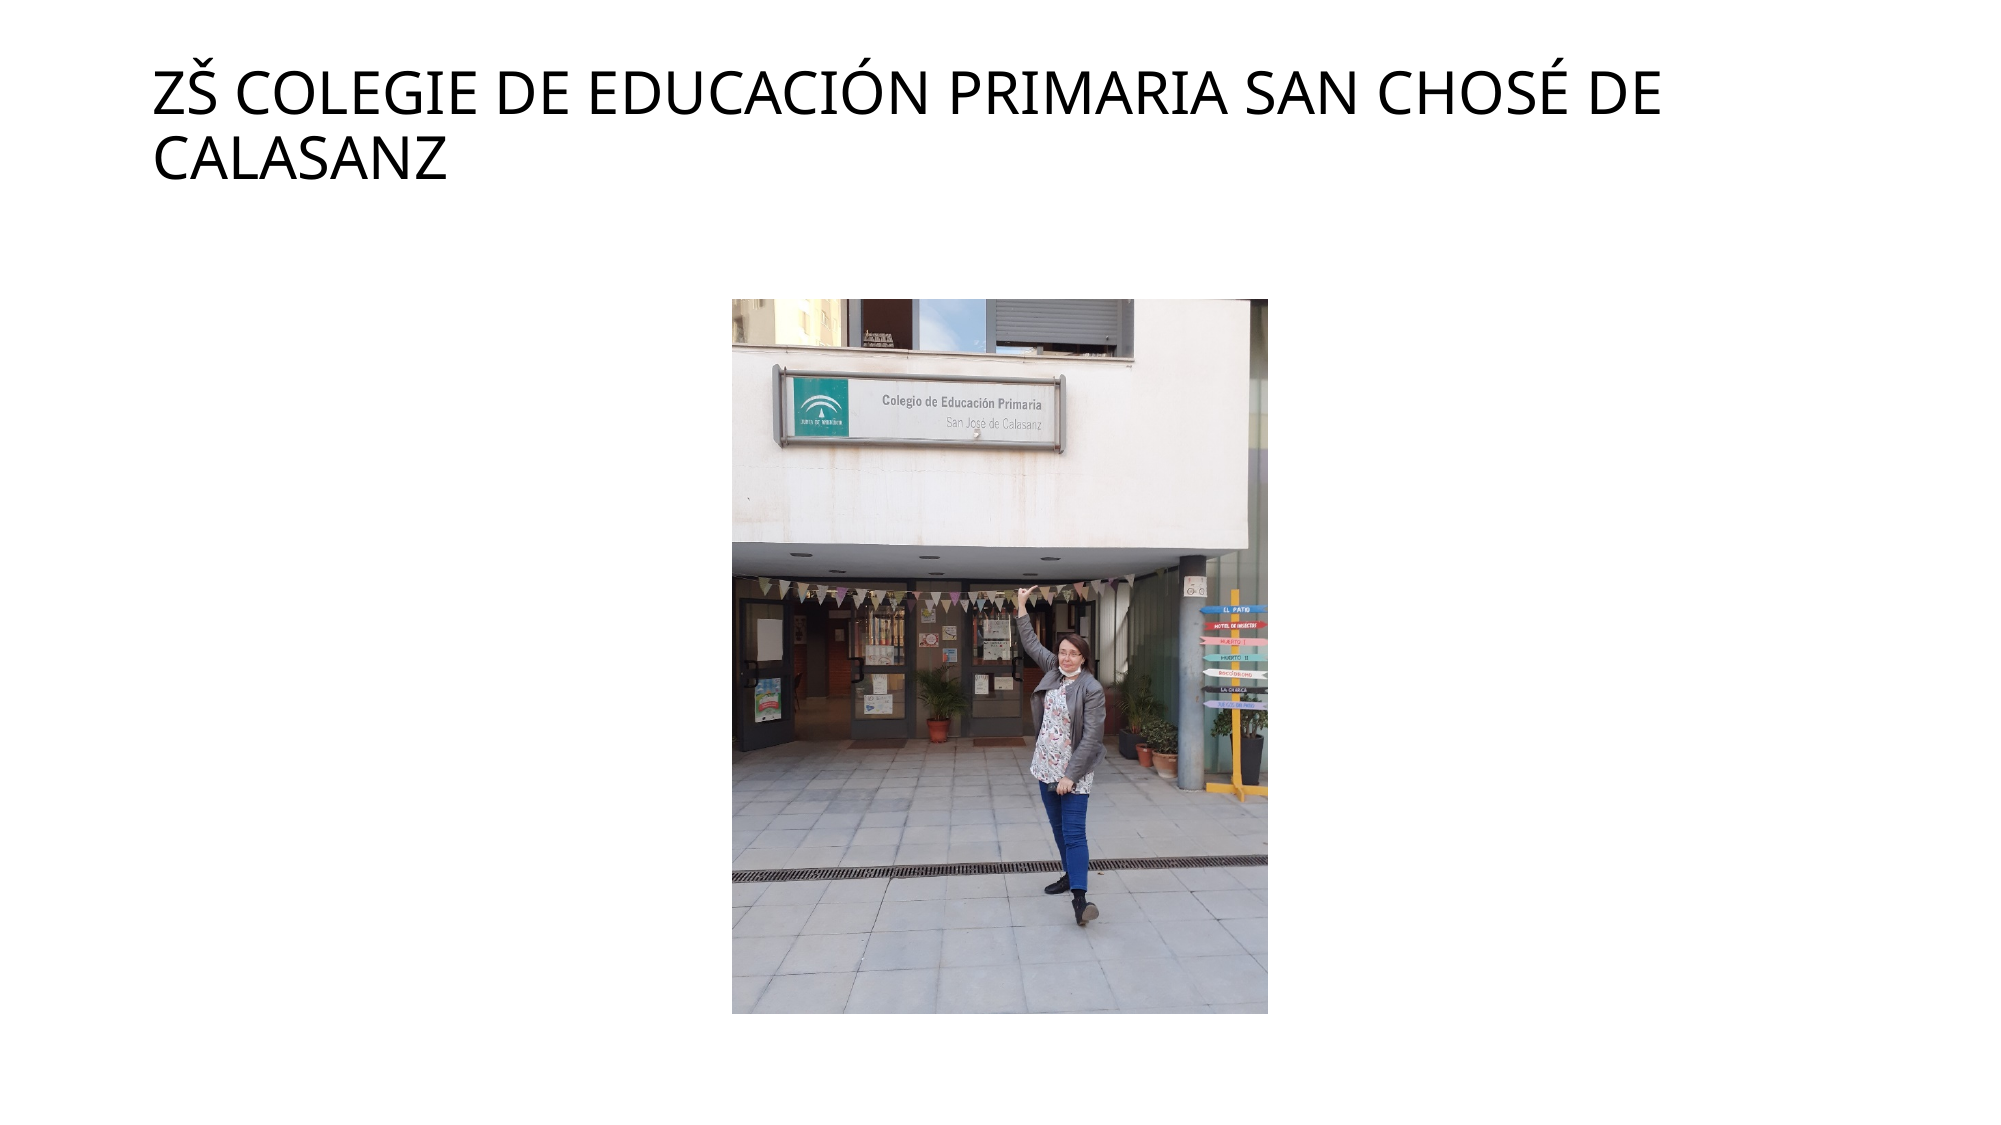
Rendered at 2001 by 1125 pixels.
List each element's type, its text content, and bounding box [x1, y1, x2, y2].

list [732, 299, 1268, 1014]
title ZŠ COLEGIE DE EDUCACIÓN PRIMARIA SAN CHOSÉ DE CALASANZ [137, 54, 1863, 273]
